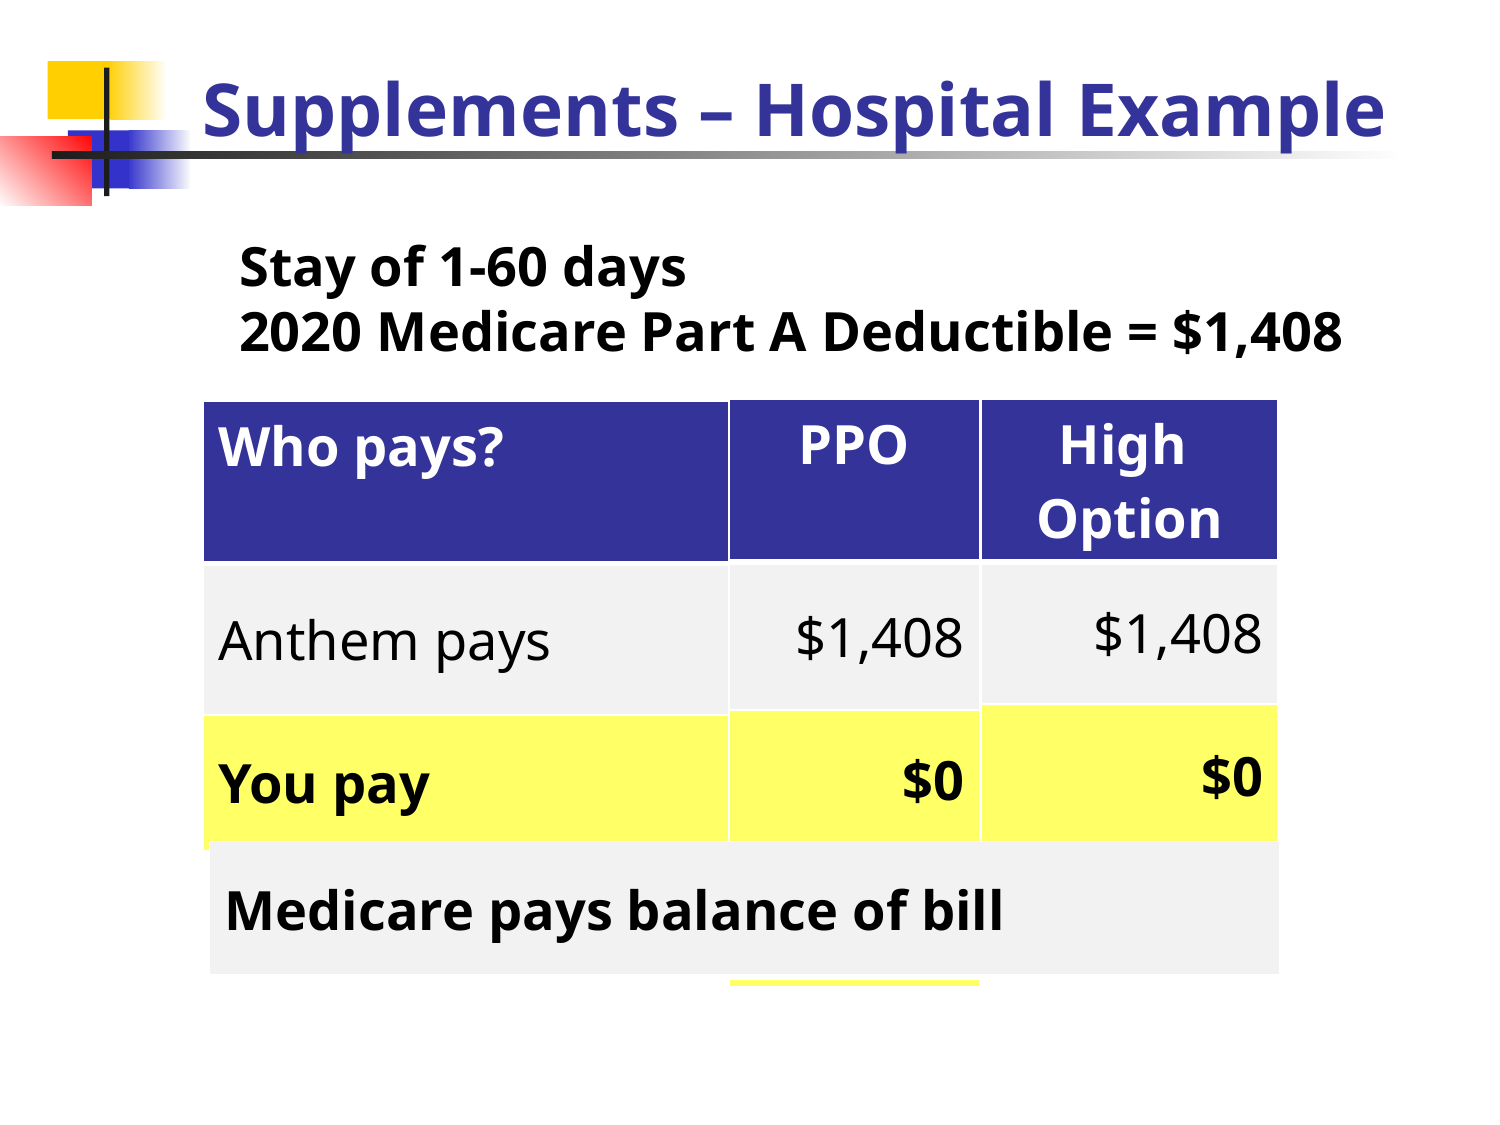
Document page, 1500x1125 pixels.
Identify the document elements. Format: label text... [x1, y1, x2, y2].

table_cell Anthem pays [204, 566, 728, 714]
table_header PPO [730, 400, 979, 559]
table_header Who pays? [204, 402, 728, 561]
table_cell $1,408 [982, 565, 1277, 703]
table_cell You pay [204, 716, 728, 850]
table_cell [730, 980, 979, 986]
table_cell $0 [730, 711, 979, 841]
table_header High Option [982, 400, 1277, 559]
title Supplements – Hospital Example [187, 35, 1466, 159]
table_cell $0 [982, 705, 1277, 841]
table_header Medicare pays balance of bill [210, 842, 1279, 974]
text_box Stay of 1-60 days 2020 Medicare Part A Deductible = $1,408 [224, 224, 1360, 370]
table_cell $1,408 [730, 565, 979, 709]
